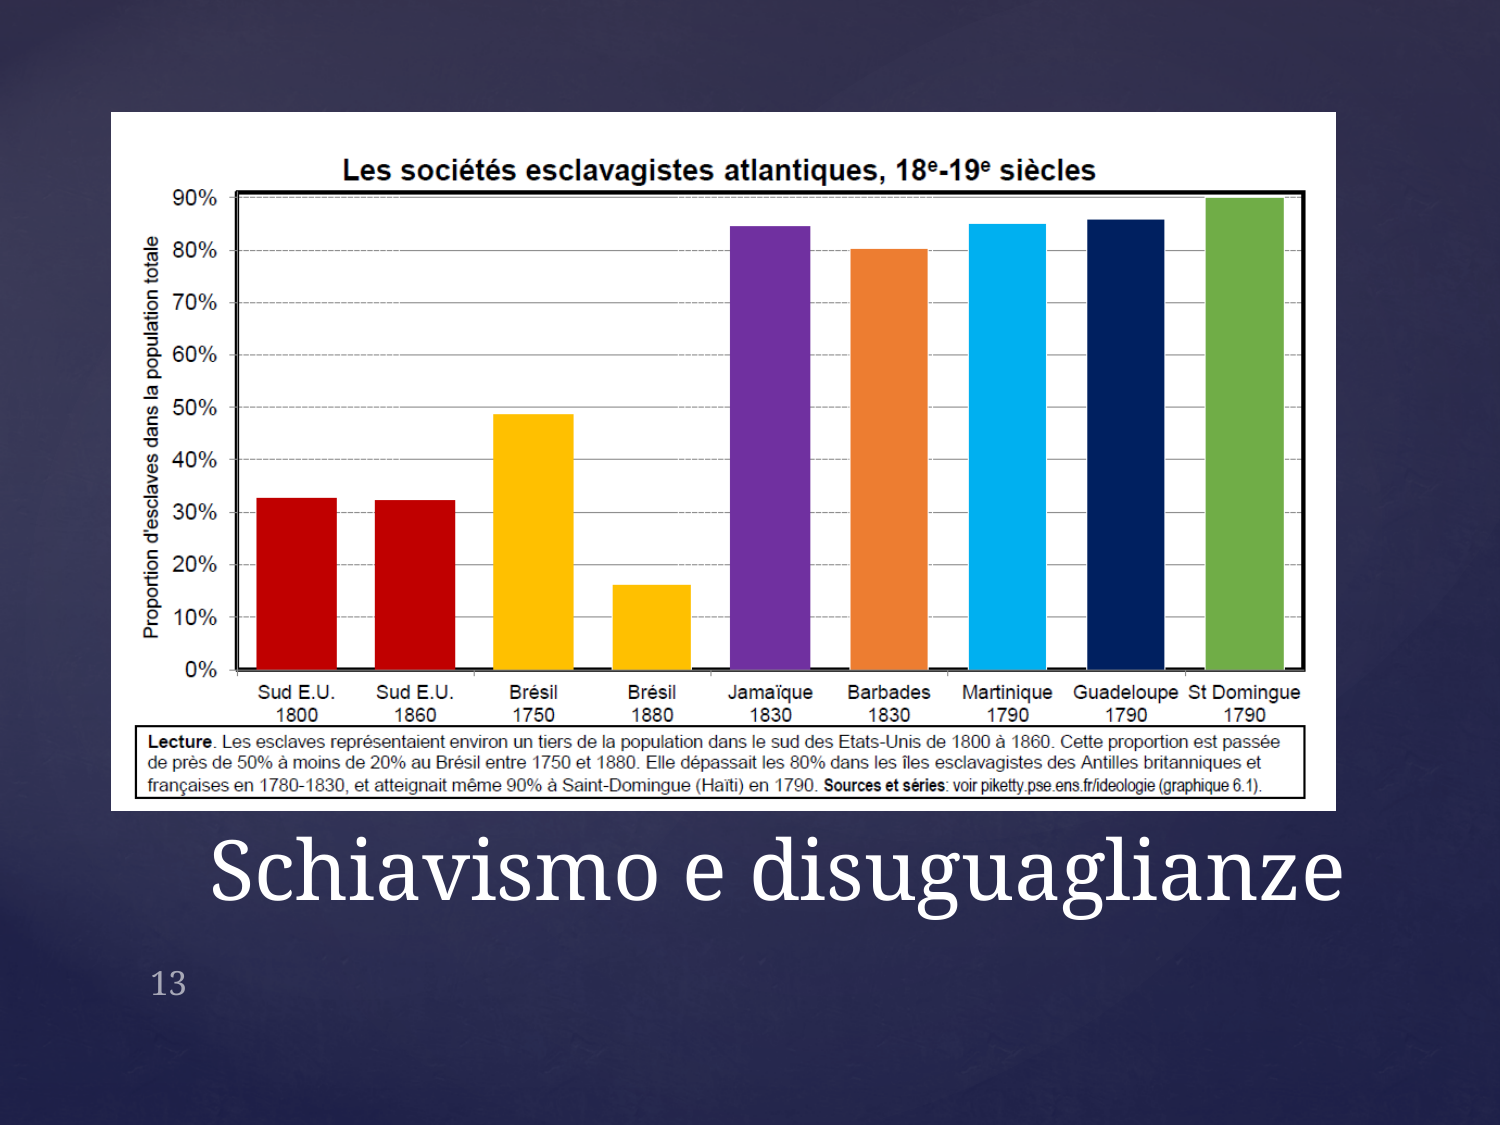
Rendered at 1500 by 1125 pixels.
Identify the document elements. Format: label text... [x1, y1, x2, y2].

slide_number 13 [135, 958, 485, 1009]
title Schiavismo e disuguaglianze [194, 775, 1397, 926]
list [110, 111, 1337, 811]
